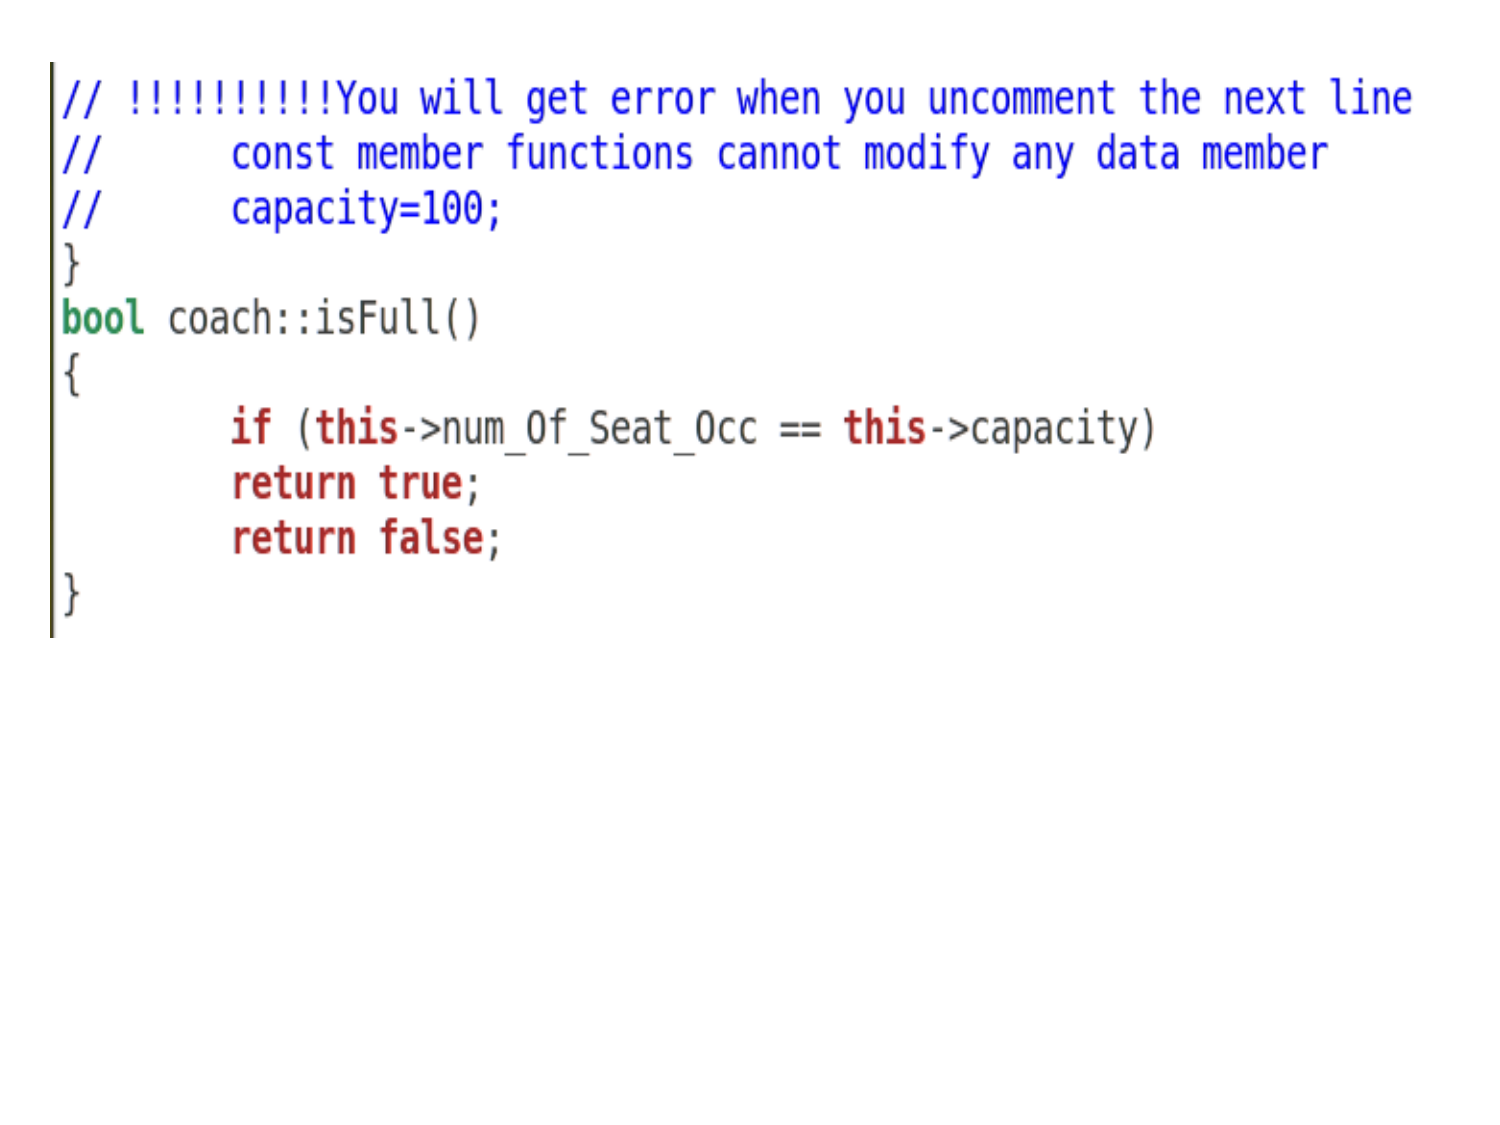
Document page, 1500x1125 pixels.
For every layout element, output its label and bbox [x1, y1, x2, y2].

picture [49, 62, 1465, 638]
